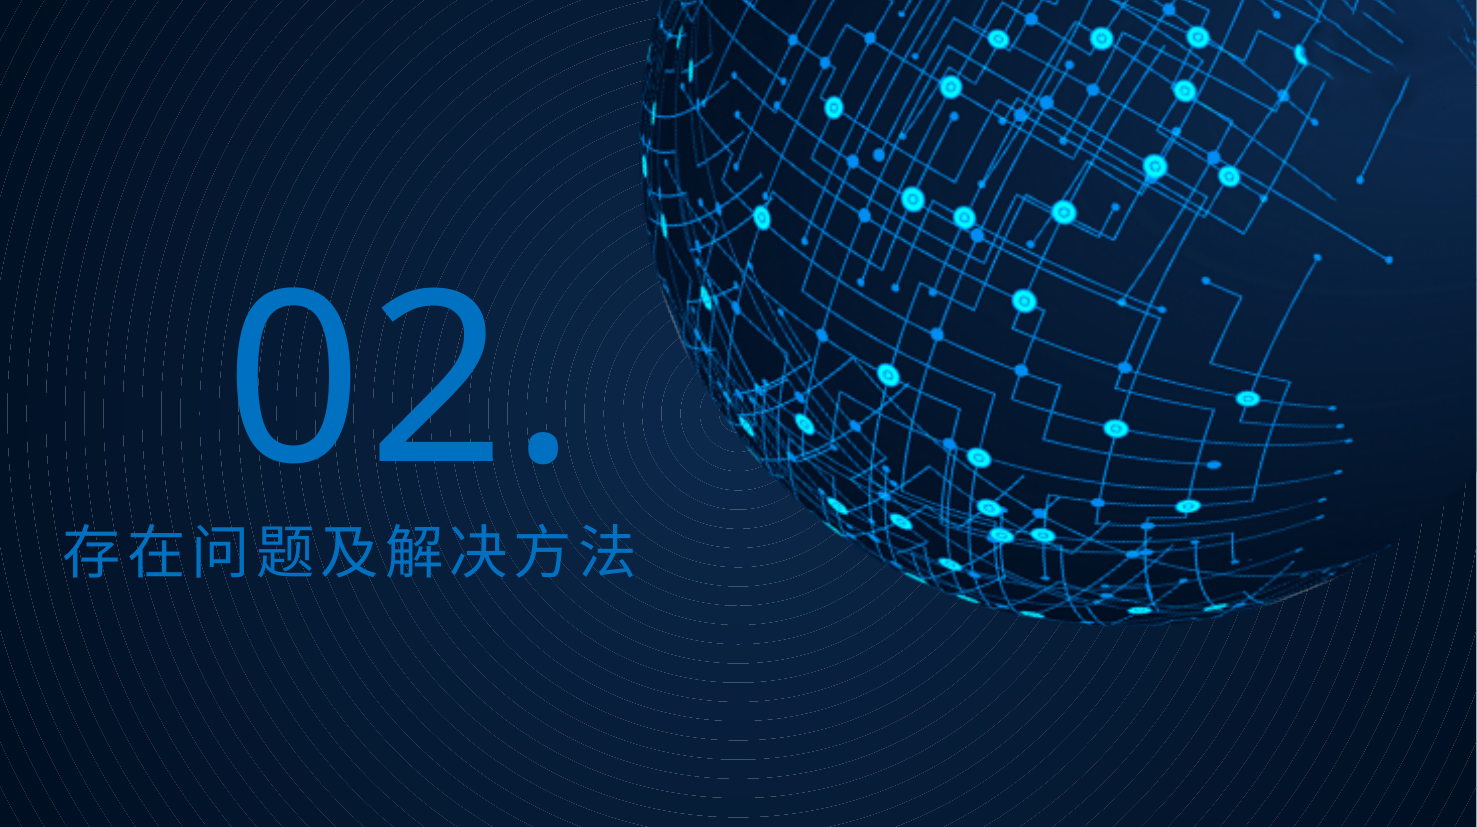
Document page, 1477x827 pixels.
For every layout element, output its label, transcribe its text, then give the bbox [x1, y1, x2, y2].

text_box 02. [210, 214, 530, 517]
text_box 存在问题及解决方法 [47, 507, 652, 593]
picture [455, 0, 1477, 827]
